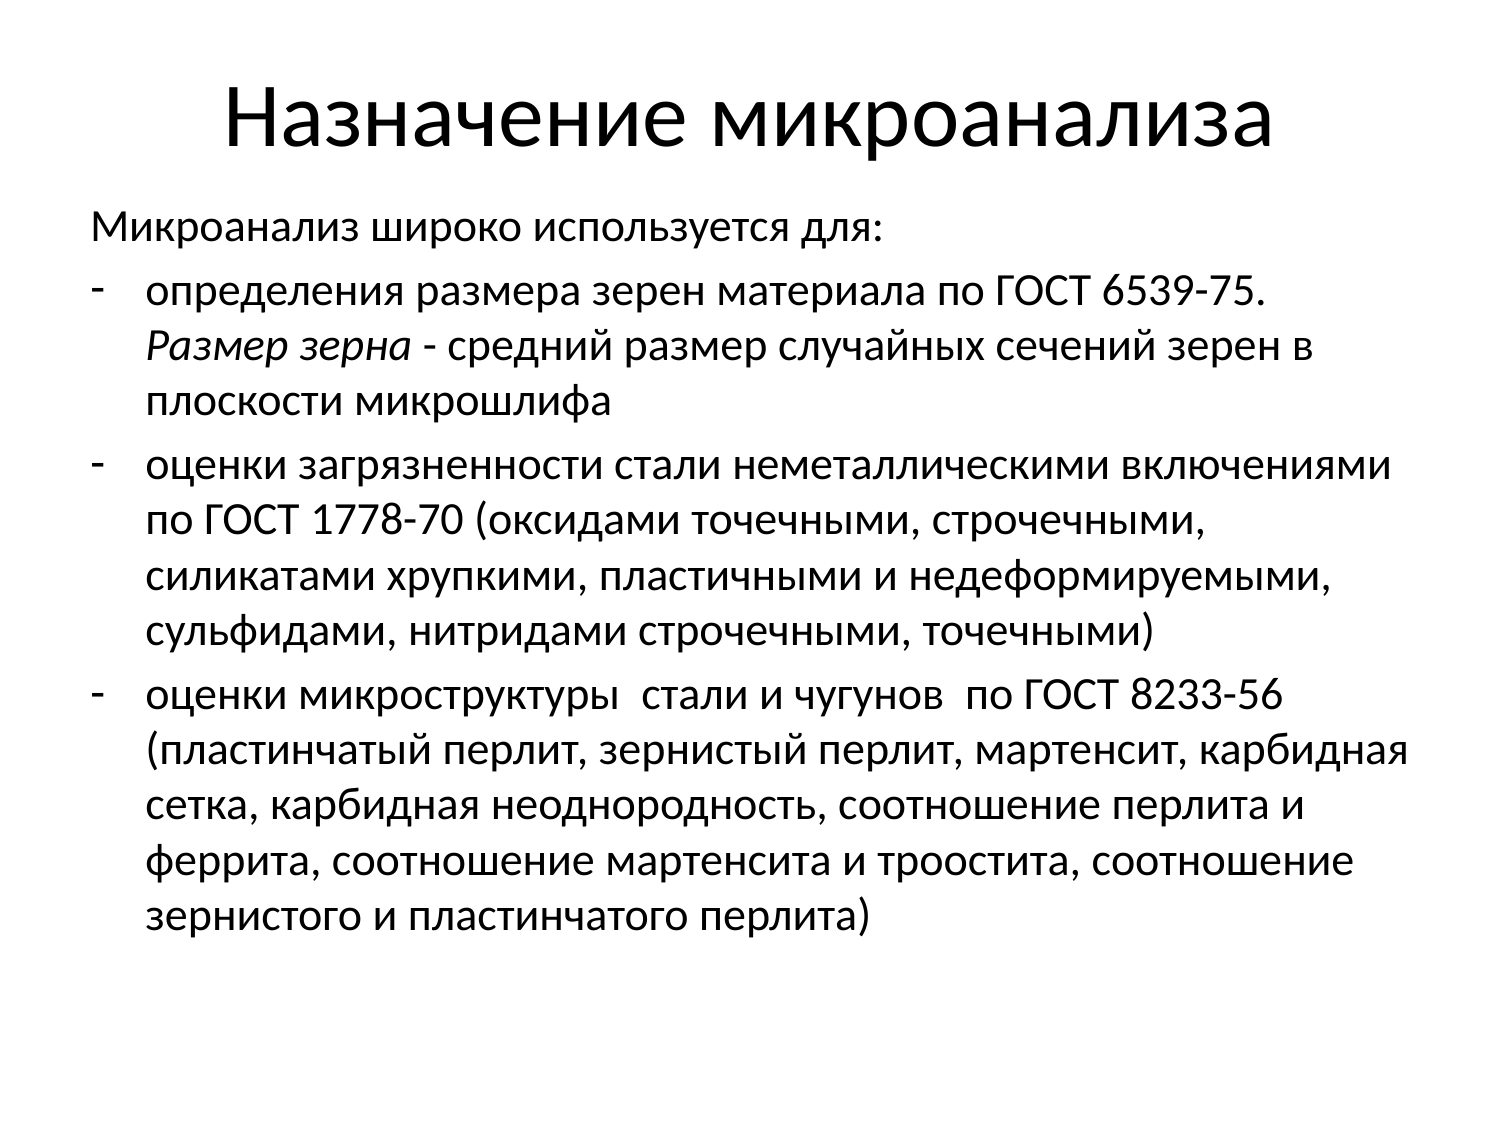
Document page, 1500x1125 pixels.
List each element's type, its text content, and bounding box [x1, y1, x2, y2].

title Назначение микроанализа [75, 45, 1425, 175]
list Микроанализ широко используется для: определения размера зерен материала по ГОСТ 6539-75. Размер зерна - средний размер случайных сечений зерен в плоскости микрошлифа оценки загрязненности стали неметаллическими включениями по ГОСТ 1778-70 (оксидами точечными, строчечными, силикатами хрупкими, пластичными и недеформируемыми, сульфидами, нитридами строчечными, точечными) оценки микроструктуры стали и чугунов по ГОСТ 8233-56 (пластинчатый перлит, зернистый перлит, мартенсит, карбидная сетка, карбидная неоднородность, соотношение перлита и феррита, соотношение мартенсита и троостита, соотношение зернистого и пластинчатого перлита) [75, 187, 1425, 963]
